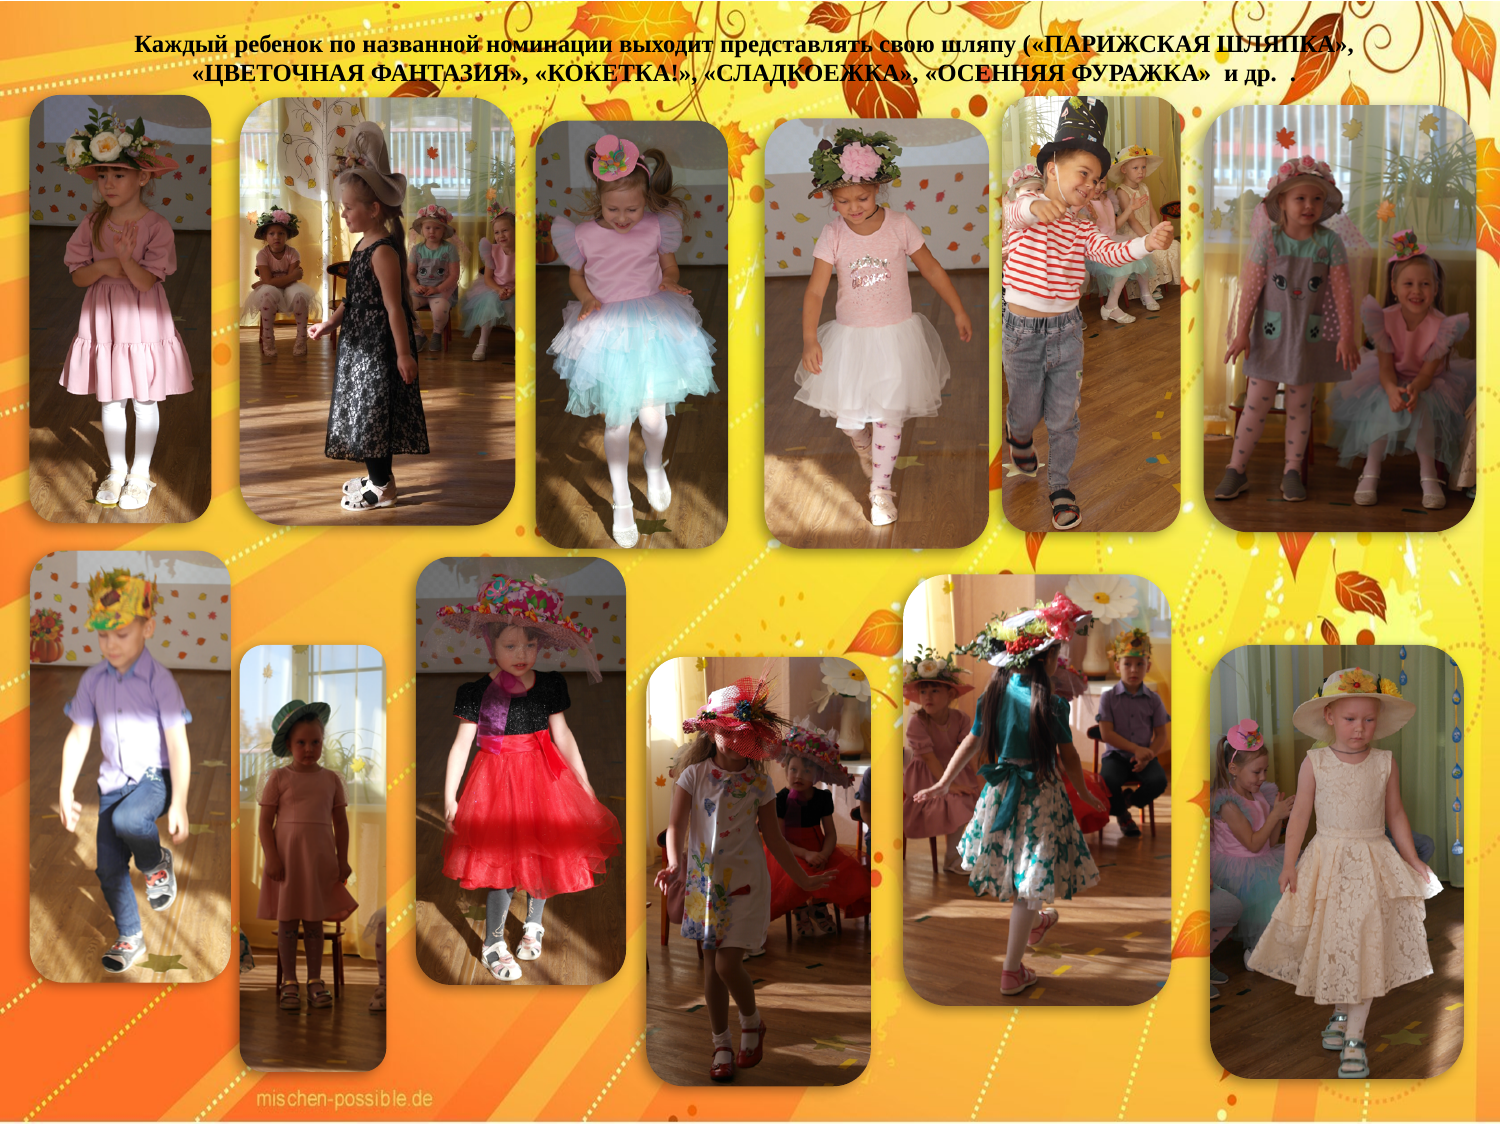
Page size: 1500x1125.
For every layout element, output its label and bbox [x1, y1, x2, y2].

list [239, 97, 516, 526]
picture [0, 1, 1500, 1124]
